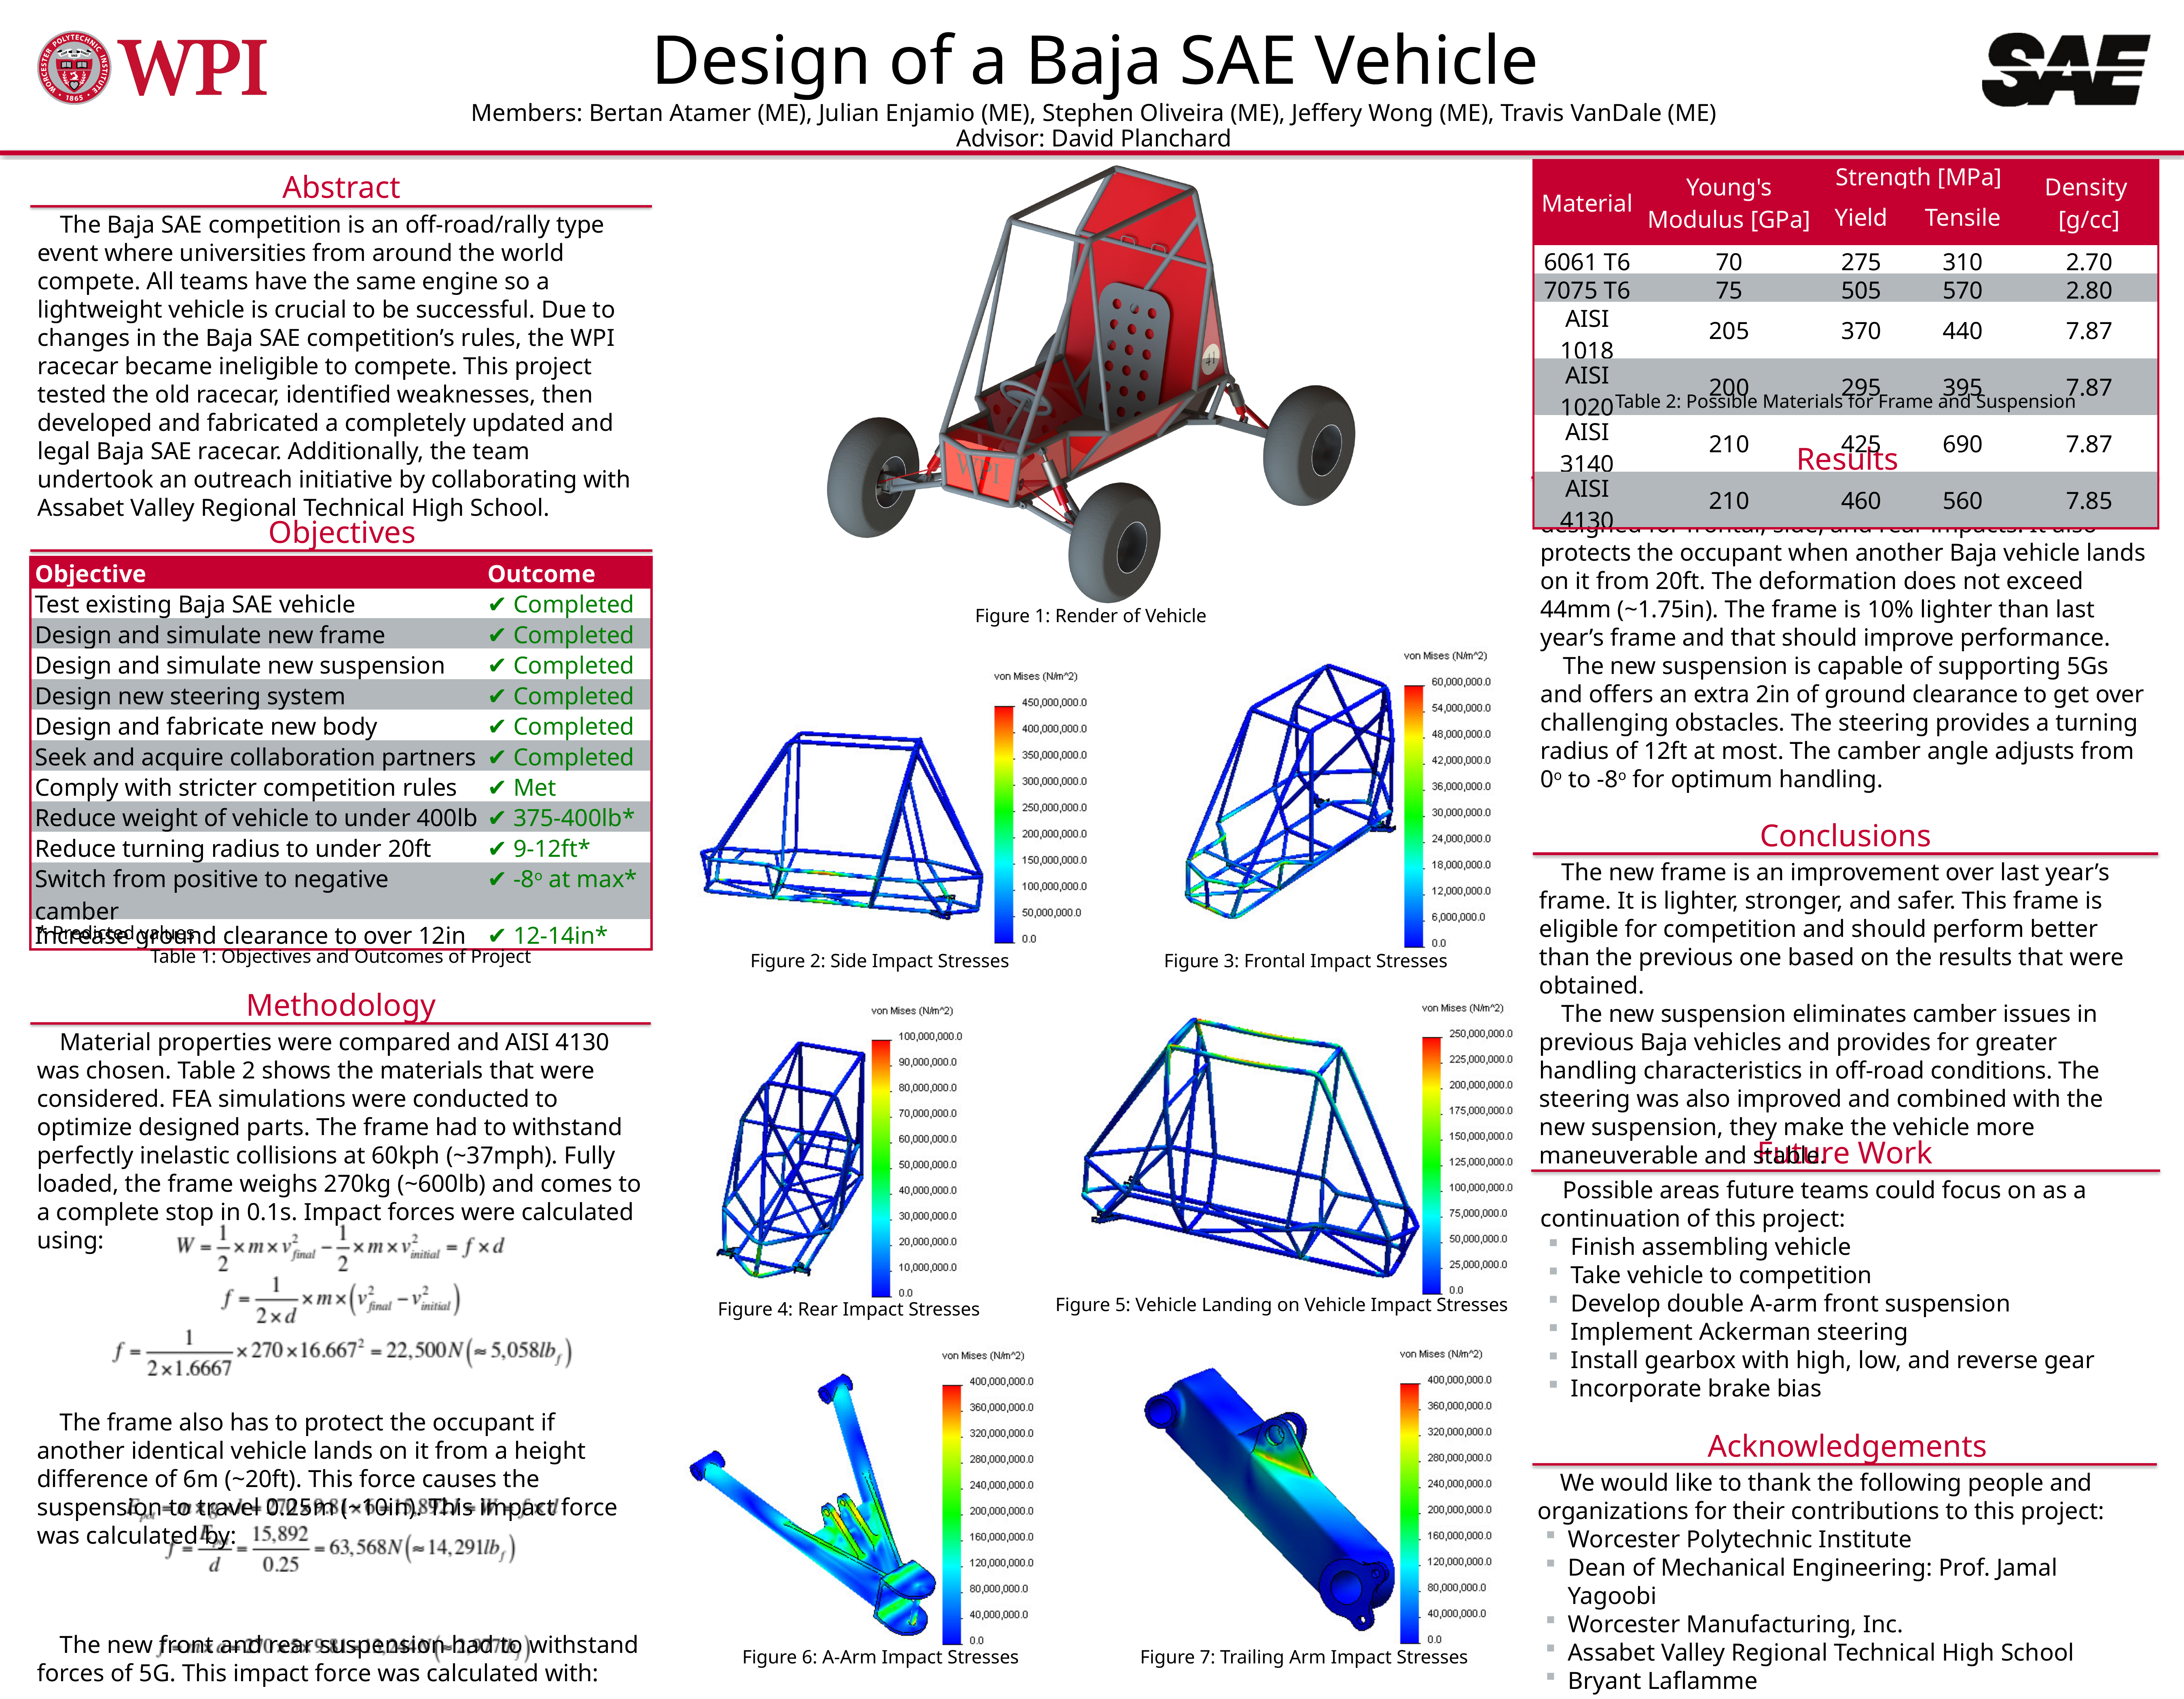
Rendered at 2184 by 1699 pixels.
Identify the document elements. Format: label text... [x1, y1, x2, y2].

picture [712, 1001, 967, 1302]
table_cell Test existing Baja SAE vehicle [32, 589, 483, 618]
text_box Material properties were compared and AISI 4130 was chosen. Table 2 shows the materials that were considered. FEA simulations were conducted to optimize designed parts. The frame had to withstand perfectly inelastic collisions at 60kph (~37mph). Fully loaded, the frame weighs 270kg (~600lb) and comes to a complete stop in 0.1s. Impact forces were calculated using: The frame also has to protect the occupant if another identical vehicle lands on it from a height difference of 6m (~20ft). This force causes the suspension to travel 0.25m (~10in). This impact force was calculated by: The new front and rear suspension had to withstand forces of 5G. This impact force was calculated with: [31, 1023, 652, 1699]
table_cell 7.87 [2020, 302, 2157, 358]
text_box Members: Bertan Atamer (ME), Julian Enjamio (ME), Stephen Oliveira (ME), Jeffery Wong (ME), Travis VanDale (ME) Advisor: David Planchard [1652, 101, 2157, 152]
picture [1141, 1347, 1499, 1649]
text_box The new frame is an improvement over last year’s frame. It is lighter, stronger, and safer. This frame is eligible for competition and should perform better than the previous one based on the results that were obtained. The new suspension eliminates camber issues in previous Baja vehicles and provides for greater handling characteristics in off-road conditions. The steering was also improved and combined with the new suspension, they make the vehicle more maneuverable and stable. [1533, 856, 2159, 1171]
table_cell Design and simulate new frame [32, 618, 483, 648]
table_cell ✔ Completed [483, 740, 650, 771]
text_box Abstract [31, 174, 529, 204]
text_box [154, 1631, 531, 1665]
table_cell 210 [1652, 482, 1817, 527]
text_box Figure 3: Frontal Impact Stresses [1093, 945, 1519, 974]
picture [1982, 33, 2160, 109]
text_box Methodology [30, 993, 652, 1022]
picture [532, 57, 1650, 153]
table_cell Design new steering system [32, 679, 483, 710]
table_cell 7.85 [2020, 472, 2157, 477]
table_cell 395 [1905, 358, 2020, 386]
table_cell 70 [1652, 245, 1817, 273]
table_cell 295 [1817, 358, 1905, 386]
text_box Future Work [1531, 1140, 1533, 1169]
text_box Figure 7: Trailing Arm Impact Stresses [1093, 1642, 1517, 1670]
table_cell 7.85 [2020, 482, 2157, 527]
table_cell 7.87 [2020, 358, 2157, 386]
text_box We would like to thank the following people and organizations for their contributions to this project: Worcester Polytechnic Institute Dean of Mechanical Engineering: Prof. Jamal Yagoobi Worcester Manufacturing, Inc. Assabet Valley Regional Technical High School Bryant Laflamme [1531, 1469, 2157, 1697]
table_cell 210 [1652, 472, 1817, 477]
table_cell Tensile [1905, 189, 2020, 245]
text_box Design of a Baja SAE Vehicle [271, 32, 1983, 97]
text_box Possible areas future teams could focus on as a continuation of this project: Finish assembling vehicle Take vehicle to competition Develop double A-arm front suspension Implement Ackerman steering Install gearbox with high, low, and reverse gear Incorporate brake bias [1534, 1176, 2160, 1405]
table_cell Reduce weight of vehicle to under 400lb [32, 801, 483, 832]
table_cell 210 [1652, 415, 1817, 472]
text_box According to the simulations, the frame is well designed for frontal, side, and rear impacts. It also protects the occupant when another Baja vehicle lands on it from 20ft. The deformation does not exceed 44mm (~1.75in). The frame is 10% lighter than last year’s frame and that should improve performance. The new suspension is capable of supporting 5Gs and offers an extra 2in of ground clearance to get over challenging obstacles. The steering provides a turning radius of 12ft at most. The camber angle adjusts from 0o to -8o for optimum handling. [1534, 530, 2159, 795]
picture [1077, 1001, 1517, 1302]
table_cell Yield [1817, 189, 1905, 245]
text_box Members: Bertan Atamer (ME), Julian Enjamio (ME), Stephen Oliveira (ME), Jeffery Wong (ME), Travis VanDale (ME) Advisor: David Planchard [31, 101, 529, 152]
table_cell 370 [1817, 302, 1905, 358]
table_cell ✔ 9-12ft* [483, 832, 650, 862]
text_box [218, 1270, 462, 1322]
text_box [123, 1493, 561, 1524]
table_cell Switch from positive to negative camber [32, 862, 483, 919]
picture [532, 153, 1650, 956]
text_box Objectives [31, 520, 529, 549]
table_cell ✔ Met [483, 771, 650, 801]
table_header Objective [32, 558, 483, 587]
table_cell 560 [1905, 472, 2020, 477]
table_cell 460 [1817, 472, 1905, 477]
table_header Strength [MPa] [1817, 161, 2020, 189]
table_cell Design and fabricate new body [32, 710, 483, 740]
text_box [110, 1322, 574, 1378]
text_box Conclusions [1533, 823, 2159, 852]
table_cell 275 [1817, 245, 1905, 273]
picture [684, 1345, 1040, 1655]
text_box Figure 6: A-Arm Impact Stresses [668, 1642, 1093, 1670]
text_box Figure 2: Side Impact Stresses [667, 945, 1093, 974]
table_cell 690 [1905, 415, 2020, 472]
table_cell 460 [1817, 482, 1905, 527]
text_box Acknowledgements [1534, 1434, 2161, 1463]
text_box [174, 1218, 508, 1273]
picture [31, 30, 270, 106]
table_cell 310 [1905, 245, 2020, 273]
table_cell ✔ Completed [483, 710, 650, 740]
table_cell Seek and acquire collaboration partners [32, 740, 483, 771]
table_cell Reduce turning radius to under 20ft [32, 832, 483, 862]
table_cell Comply with stricter competition rules [32, 771, 483, 801]
text_box Table 1: Objectives and Outcomes of Project [31, 941, 651, 970]
table_header Young's Modulus [GPa] [1652, 161, 1817, 245]
table_cell 75 [1652, 273, 1817, 302]
table_cell 440 [1905, 302, 2020, 358]
table_header Outcome [483, 558, 529, 587]
table_cell Design and simulate new suspension [32, 648, 483, 679]
table_cell 200 [1652, 358, 1817, 386]
table_cell ✔ Completed [483, 679, 650, 710]
table_cell 425 [1817, 415, 1905, 472]
table_cell ✔ Completed [483, 589, 529, 618]
table_cell 2.80 [2020, 273, 2157, 302]
table_cell 560 [1905, 482, 2020, 527]
table_cell ✔ Completed [483, 648, 529, 679]
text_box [163, 1519, 518, 1574]
table_cell 205 [1652, 302, 1817, 358]
text_box Figure 4: Rear Impact Stresses [667, 1294, 1031, 1323]
table_cell 2.70 [2020, 245, 2157, 273]
table_cell ✔ 375-400lb* [483, 801, 650, 832]
text_box The Baja SAE competition is an off-road/rally type event where universities from around the world compete. All teams have the same engine so a lightweight vehicle is crucial to be successful. Due to changes in the Baja SAE competition’s rules, the WPI racecar became ineligible to compete. This project tested the old racecar, identified weaknesses, then developed and fabricated a completely updated and legal Baja SAE racecar. Additionally, the team undertook an outreach initiative by collaborating with Assabet Valley Regional Technical High School. [31, 210, 529, 520]
table_header Density [g/cc] [2020, 161, 2157, 245]
text_box * Predicted values [31, 920, 653, 947]
table_cell 570 [1905, 273, 2020, 302]
table_cell 7.87 [2020, 415, 2157, 472]
table_cell ✔ Completed [483, 618, 529, 648]
table_cell 505 [1817, 273, 1905, 302]
table_cell ✔ -8o at max* [483, 862, 650, 919]
text_box Figure 5: Vehicle Landing on Vehicle Impact Stresses [1047, 1294, 1517, 1318]
text_box Table 2: Possible Materials for Frame and Suspension [1652, 386, 2161, 415]
